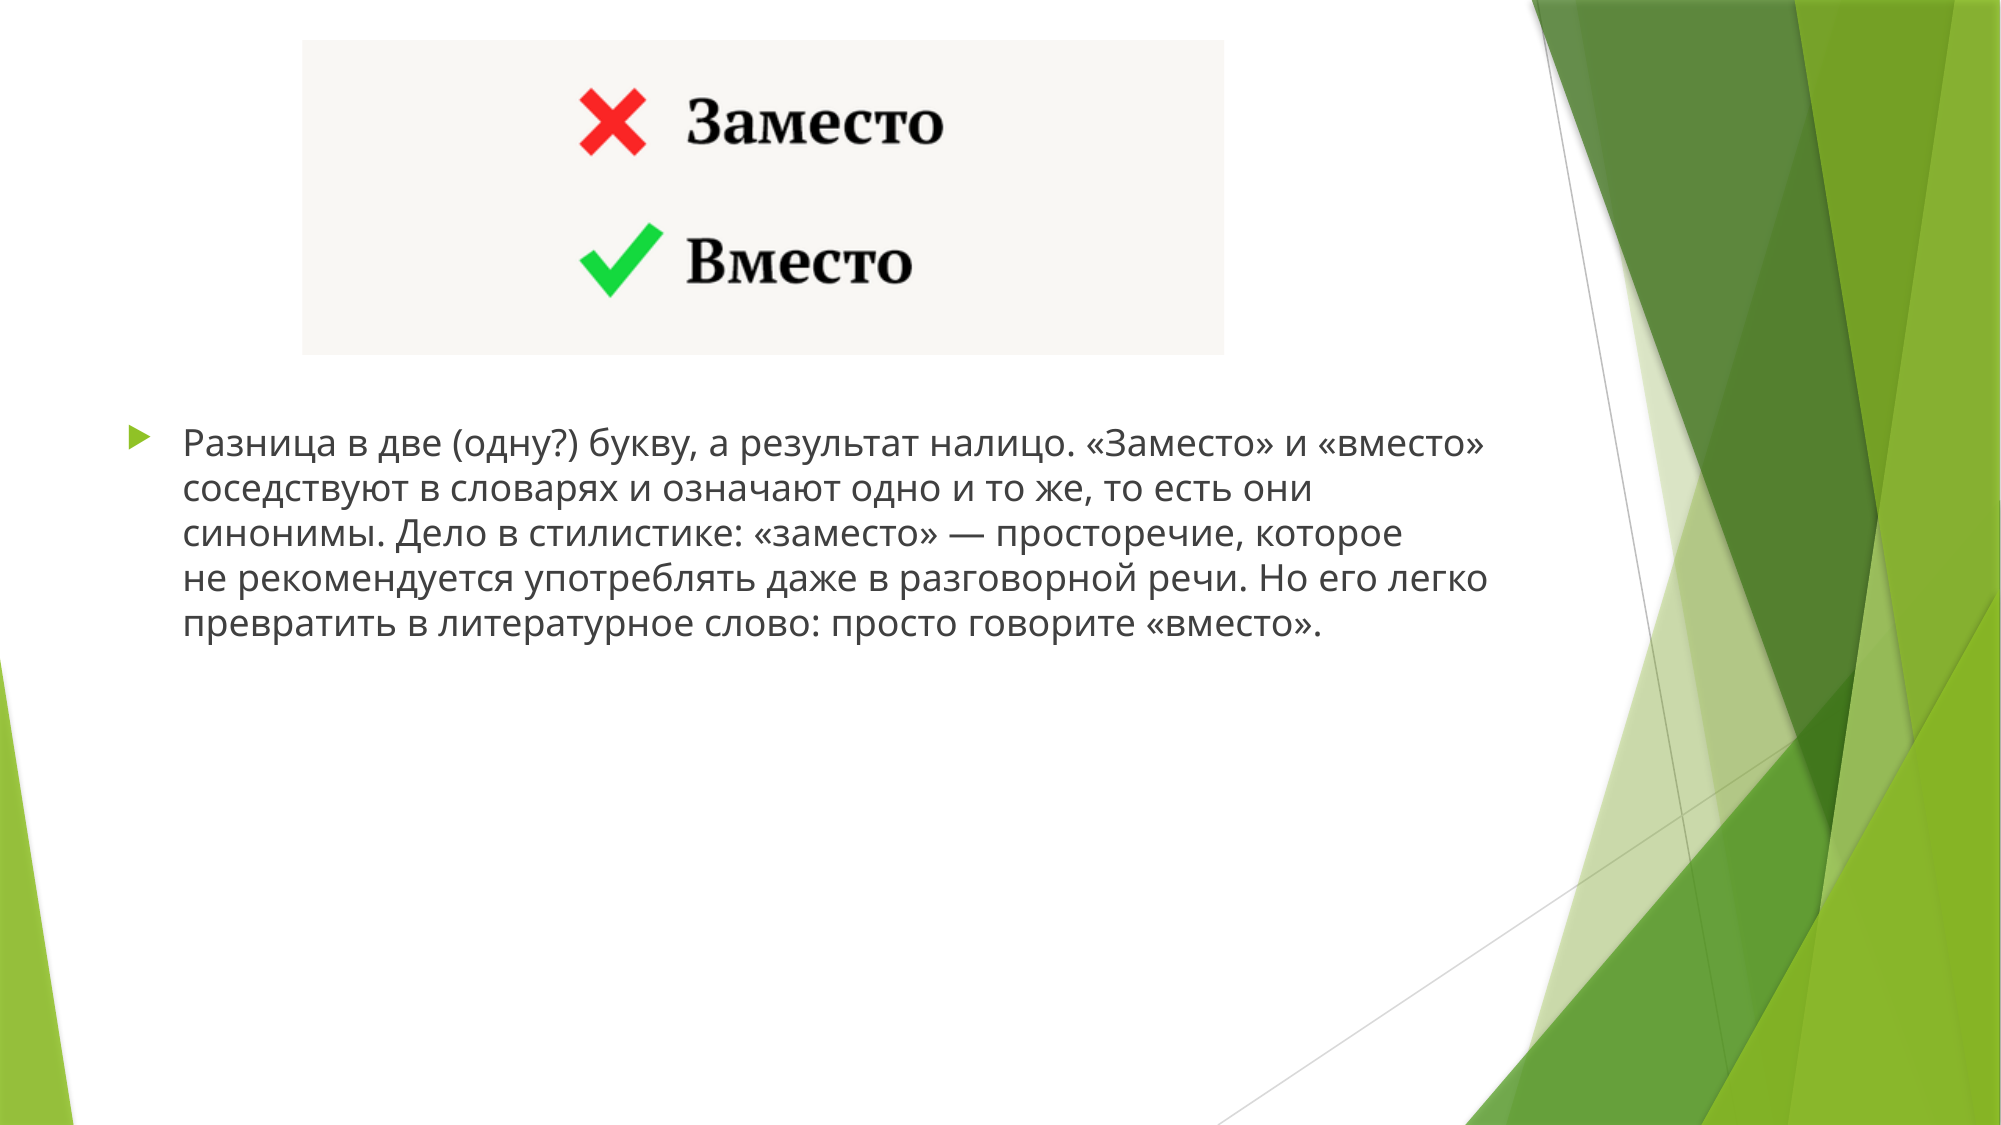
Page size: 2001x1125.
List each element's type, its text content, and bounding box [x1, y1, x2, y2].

picture [301, 39, 1225, 355]
list Разница в две (одну?) букву, а результат налицо. «Заместо» и «вместо» соседствуют в словарях и означают одно и то же, то есть они синонимы. Дело в стилистике: «заместо» — просторечие, которое не рекомендуется употреблять даже в разговорной речи. Но его легко превратить в литературное слово: просто говорите «вместо». [111, 411, 1522, 1049]
